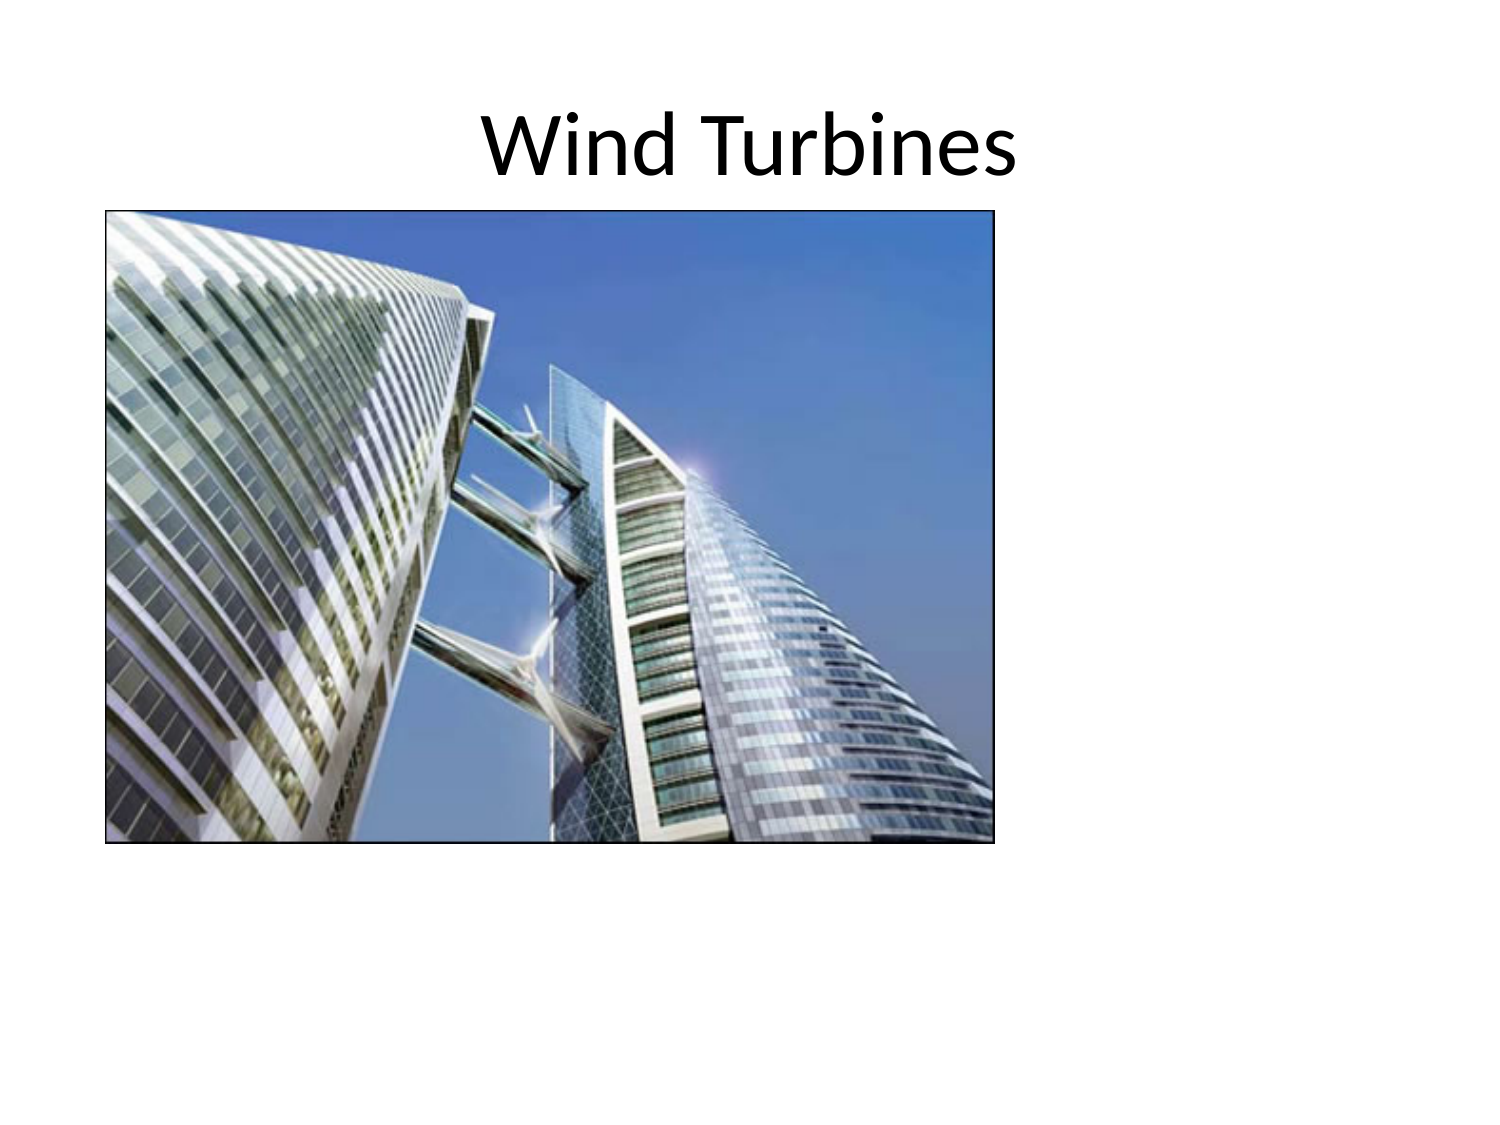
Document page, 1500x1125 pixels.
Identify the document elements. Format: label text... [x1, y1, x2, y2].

picture [105, 210, 995, 844]
title Wind Turbines [75, 45, 1425, 233]
